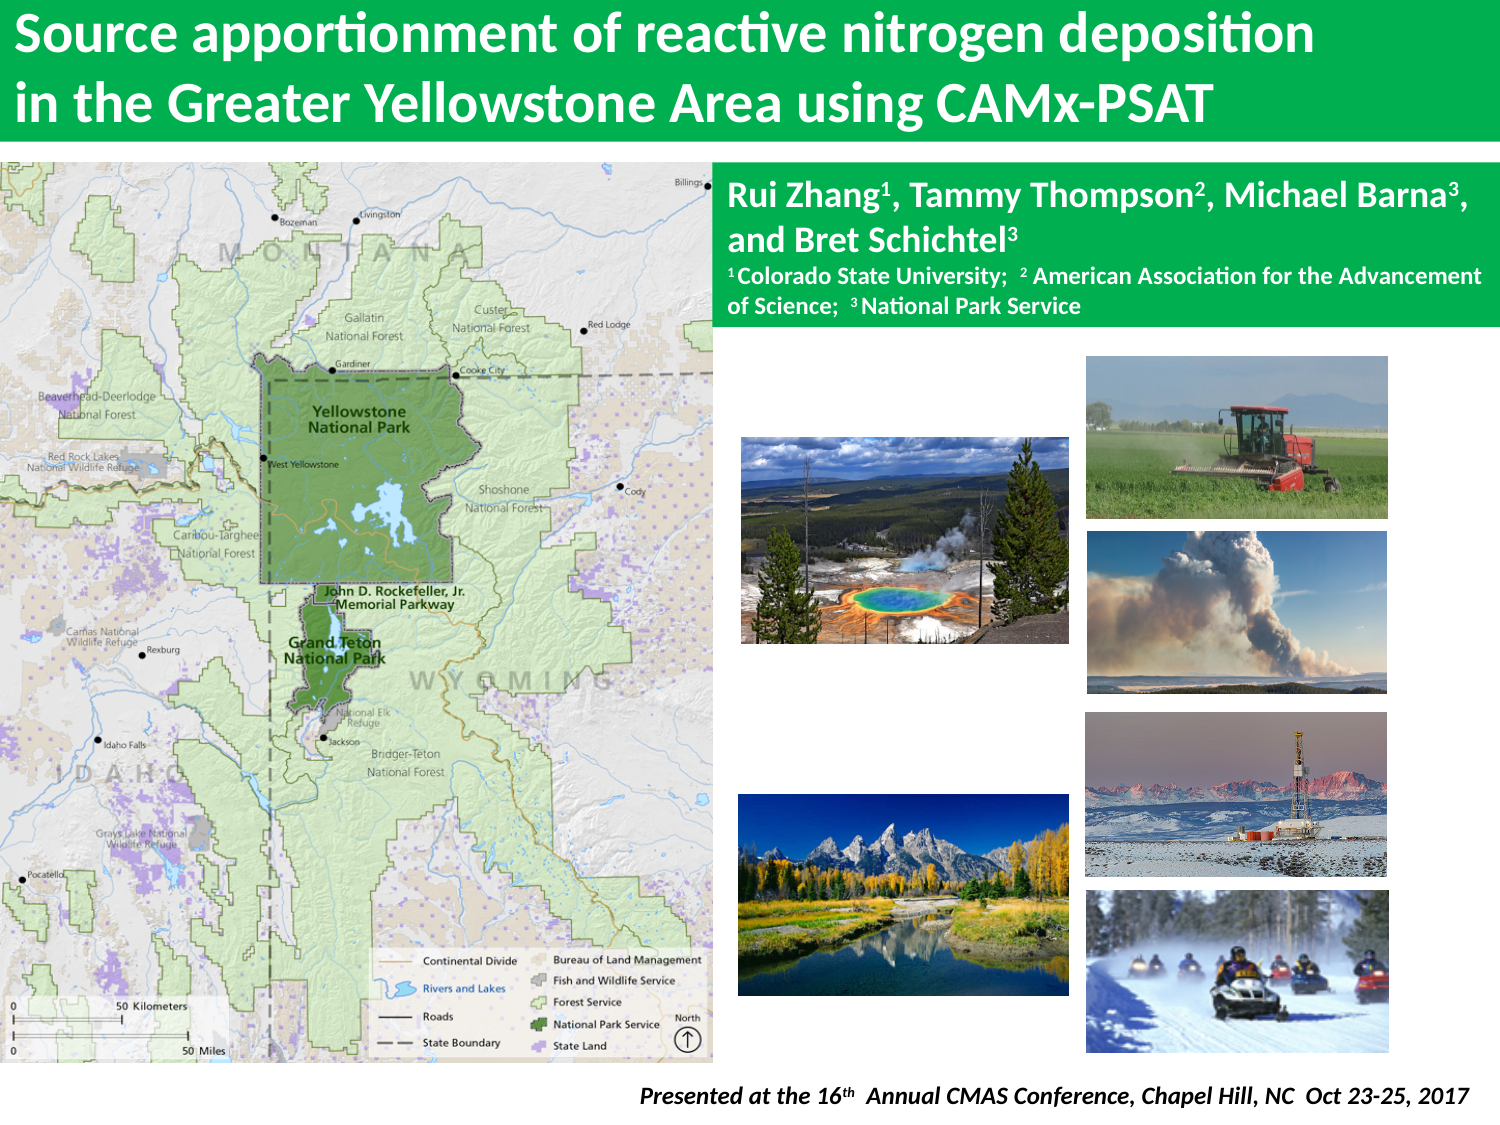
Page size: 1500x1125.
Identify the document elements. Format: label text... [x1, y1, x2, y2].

text_box Source apportionment of reactive nitrogen deposition in the Greater Yellowstone Area using CAMx-PSAT [0, 0, 1500, 142]
picture [1086, 531, 1388, 695]
text_box Rui Zhang1, Tammy Thompson2, Michael Barna3, and Bret Schichtel3 1 Colorado State University; 2 American Association for the Advancement of Science; 3 National Park Service [713, 162, 1500, 328]
picture [0, 162, 713, 1064]
picture [1085, 712, 1388, 877]
picture [738, 794, 1069, 997]
footer Presented at the 16th Annual CMAS Conference, Chapel Hill, NC Oct 23-25, 2017 [624, 1065, 1500, 1125]
picture [1085, 890, 1389, 1053]
picture [1086, 355, 1388, 519]
picture [741, 437, 1069, 644]
